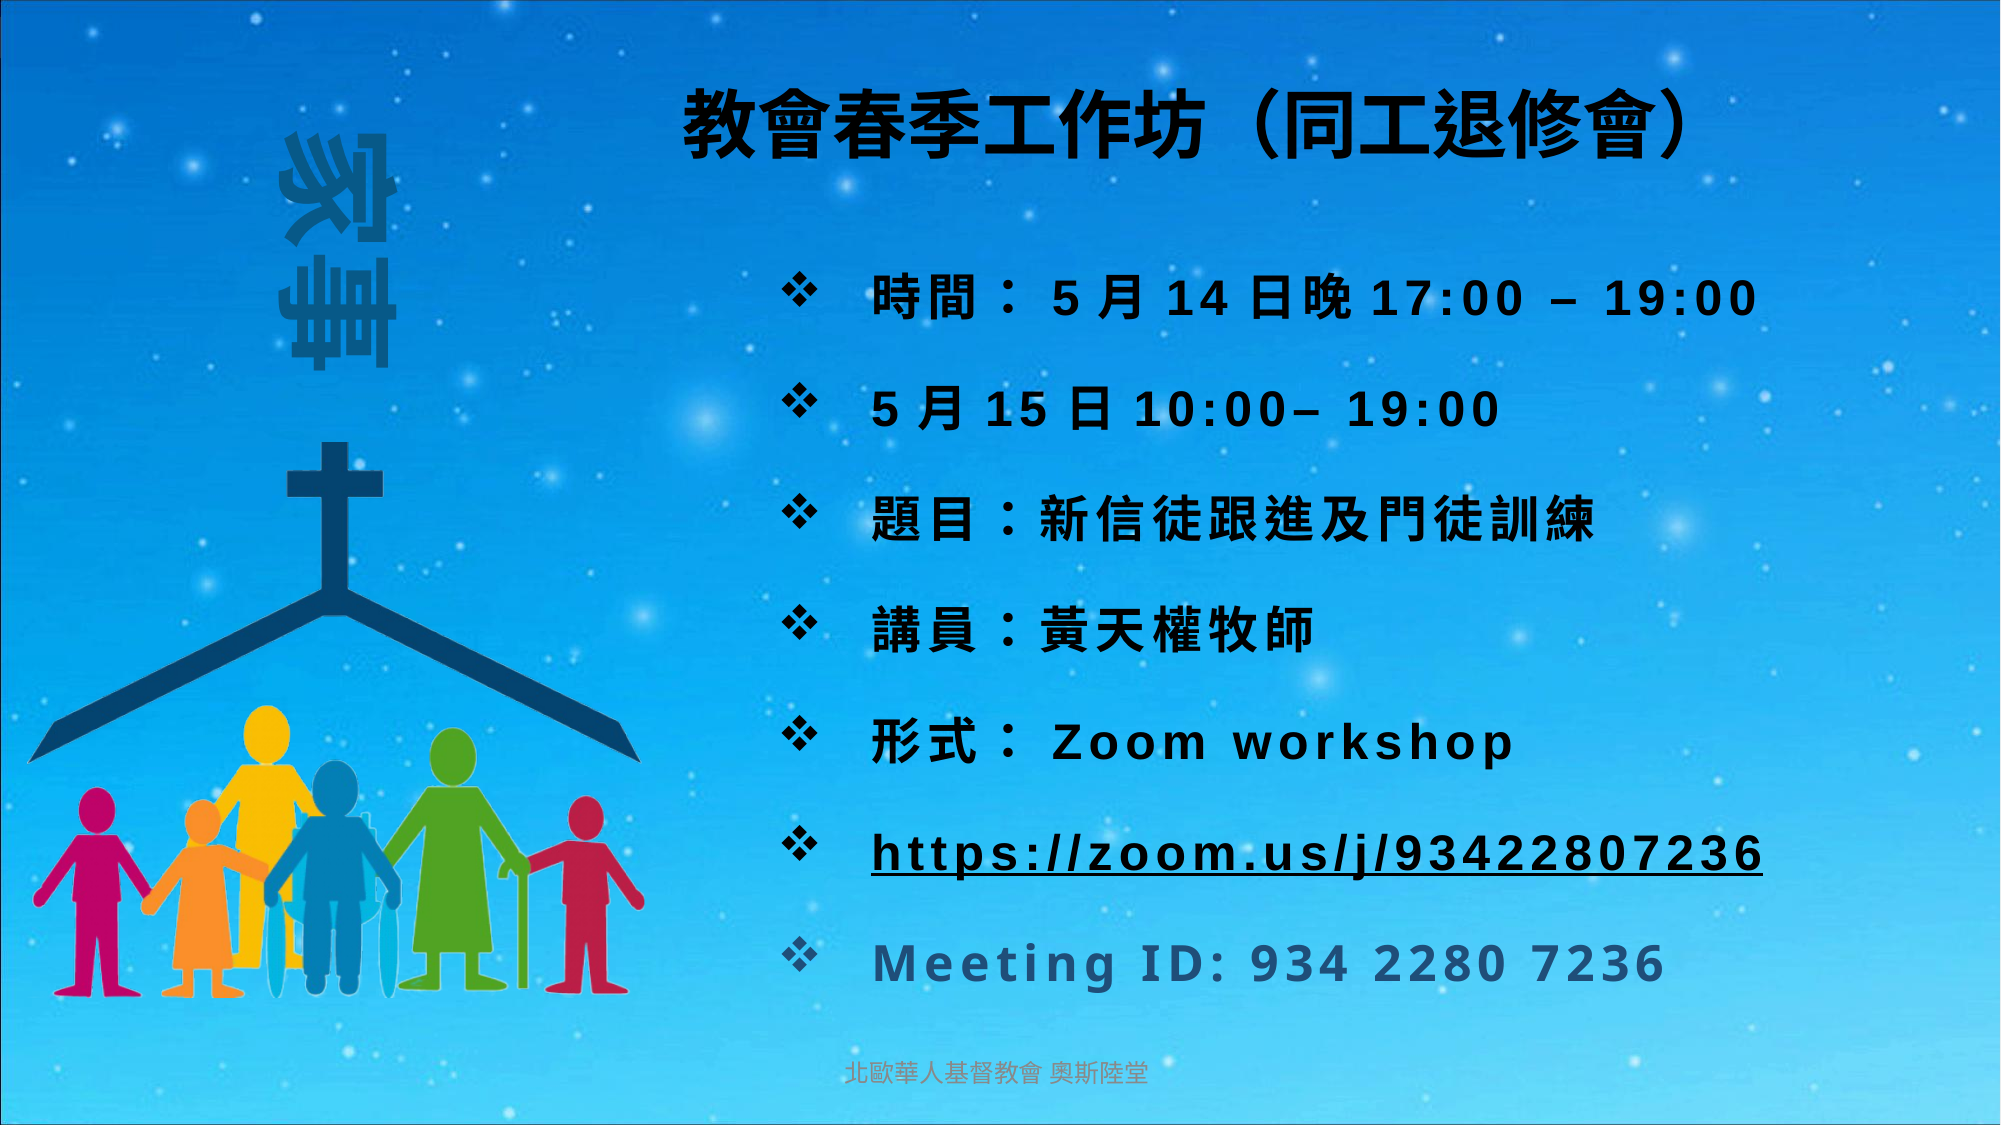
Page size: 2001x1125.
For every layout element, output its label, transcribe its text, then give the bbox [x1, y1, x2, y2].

list 時間：5月14日晚17:00 – 19:00 5月15日10:00– 19:00 題目：新信徒跟進及門徒訓練 講員：黃天權牧師 形式：Zoom workshop https://zoom.us/j/93422807236 Meeting ID: 934 2280 7236 [762, 228, 1955, 1019]
text_box 教會春季工作坊（同工退修會） [667, 69, 1748, 265]
picture [0, 0, 2001, 1125]
text_box 北歐華人基督教會 奧斯陸堂 [662, 1042, 1338, 1103]
